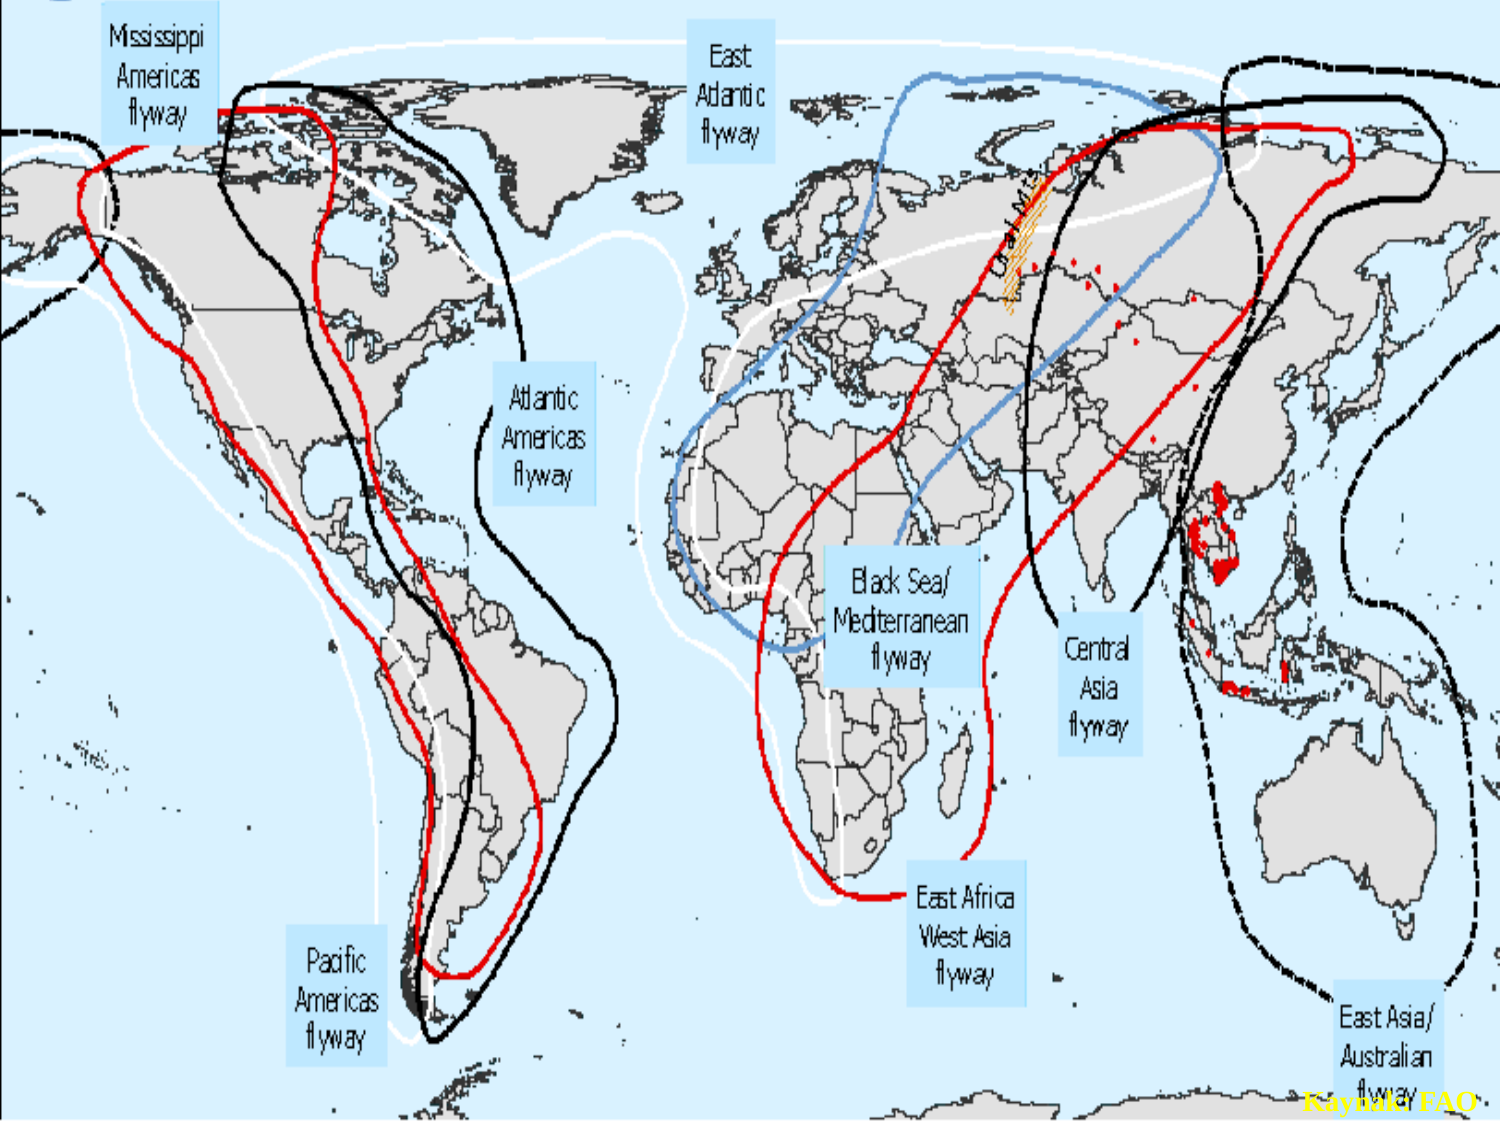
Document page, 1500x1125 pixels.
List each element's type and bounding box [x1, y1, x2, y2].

list [0, 0, 1500, 1125]
